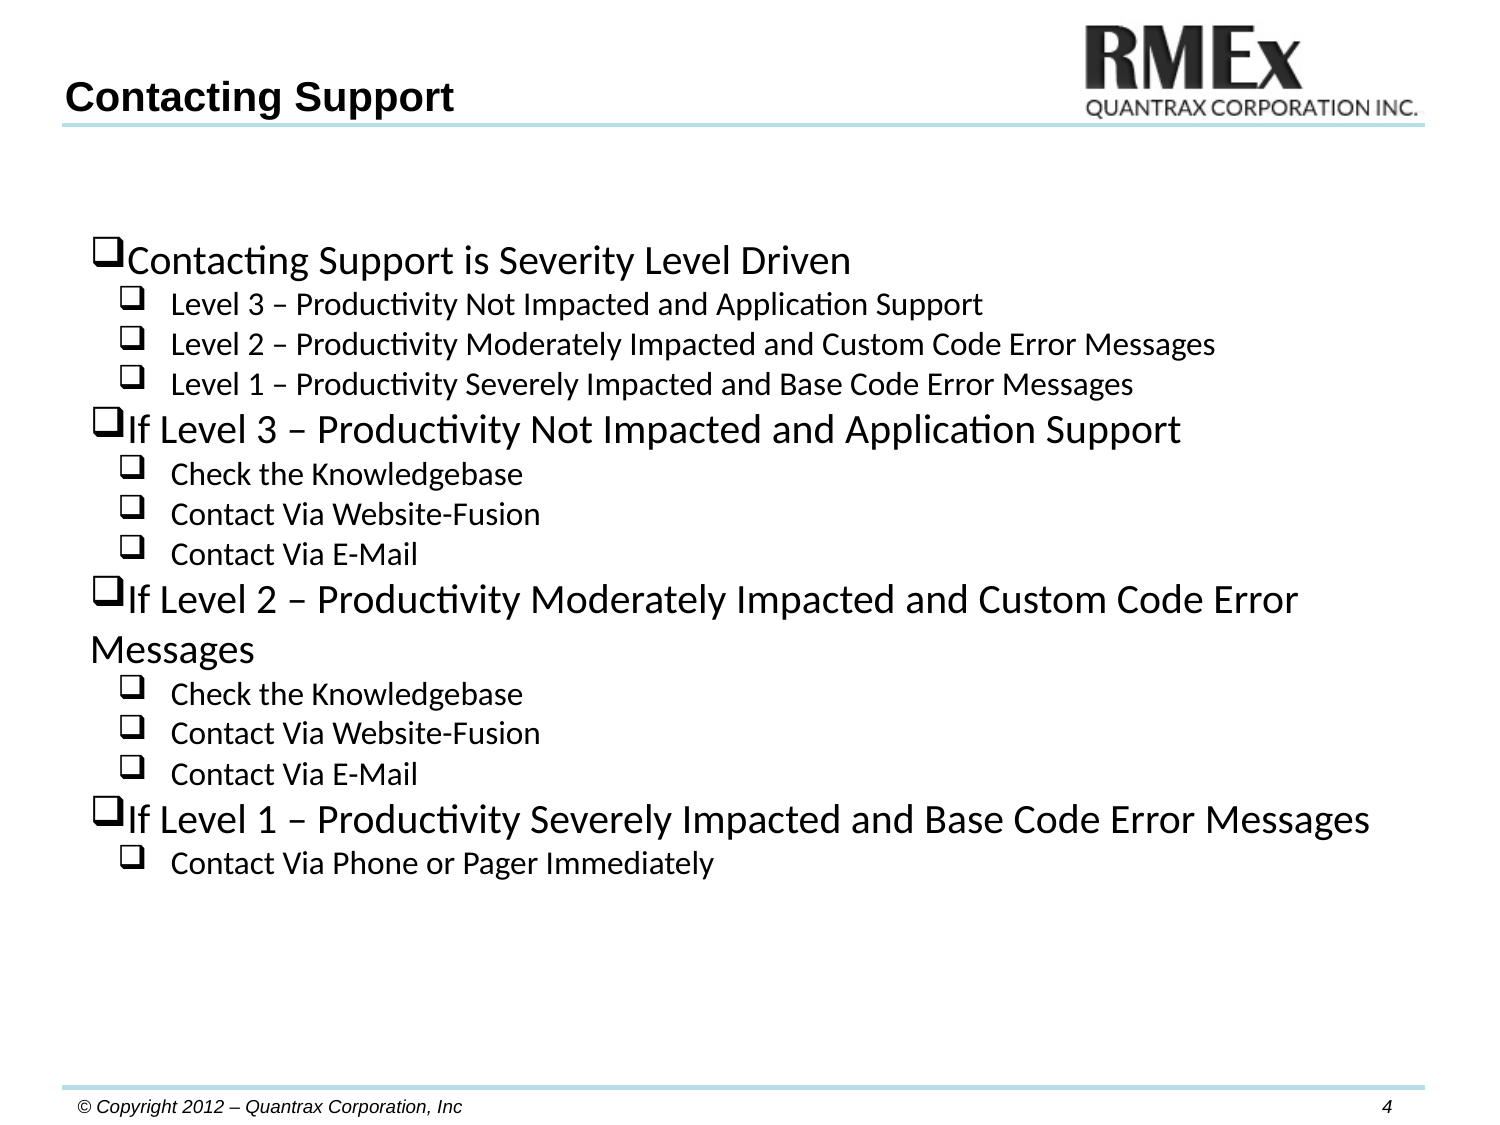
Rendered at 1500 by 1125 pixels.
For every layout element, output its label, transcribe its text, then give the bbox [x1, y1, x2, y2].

text_box Contacting Support [50, 62, 1000, 128]
list Contacting Support is Severity Level Driven Level 3 – Productivity Not Impacted and Application Support Level 2 – Productivity Moderately Impacted and Custom Code Error Messages Level 1 – Productivity Severely Impacted and Base Code Error Messages If Level 3 – Productivity Not Impacted and Application Support Check the Knowledgebase Contact Via Website-Fusion Contact Via E-Mail If Level 2 – Productivity Moderately Impacted and Custom Code Error Messages Check the Knowledgebase Contact Via Website-Fusion Contact Via E-Mail If Level 1 – Productivity Severely Impacted and Base Code Error Messages Contact Via Phone or Pager Immediately [75, 174, 1425, 918]
picture [1078, 0, 1438, 146]
